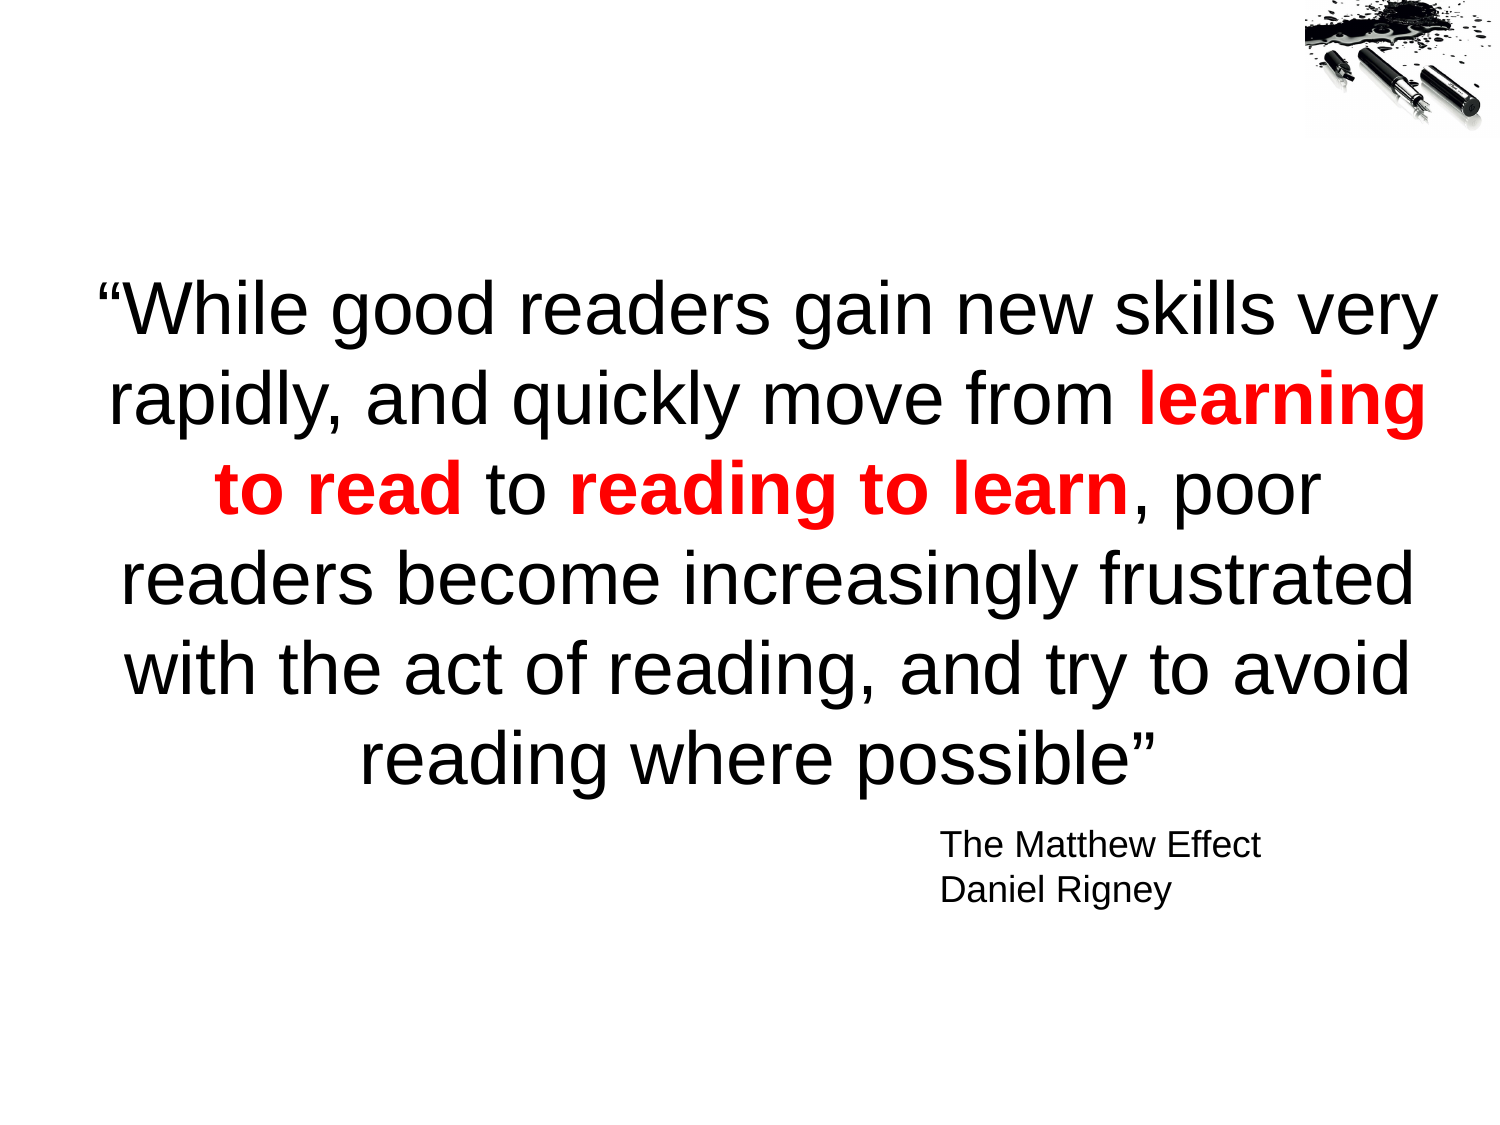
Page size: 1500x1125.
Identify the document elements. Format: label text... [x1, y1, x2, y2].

picture [1304, 0, 1500, 138]
text_box “While good readers gain new skills very rapidly, and quickly move from learning to read to reading to learn, poor readers become increasingly frustrated with the act of reading, and try to avoid reading where possible” [75, 252, 1463, 807]
text_box The Matthew Effect Daniel Rigney [924, 812, 1500, 918]
